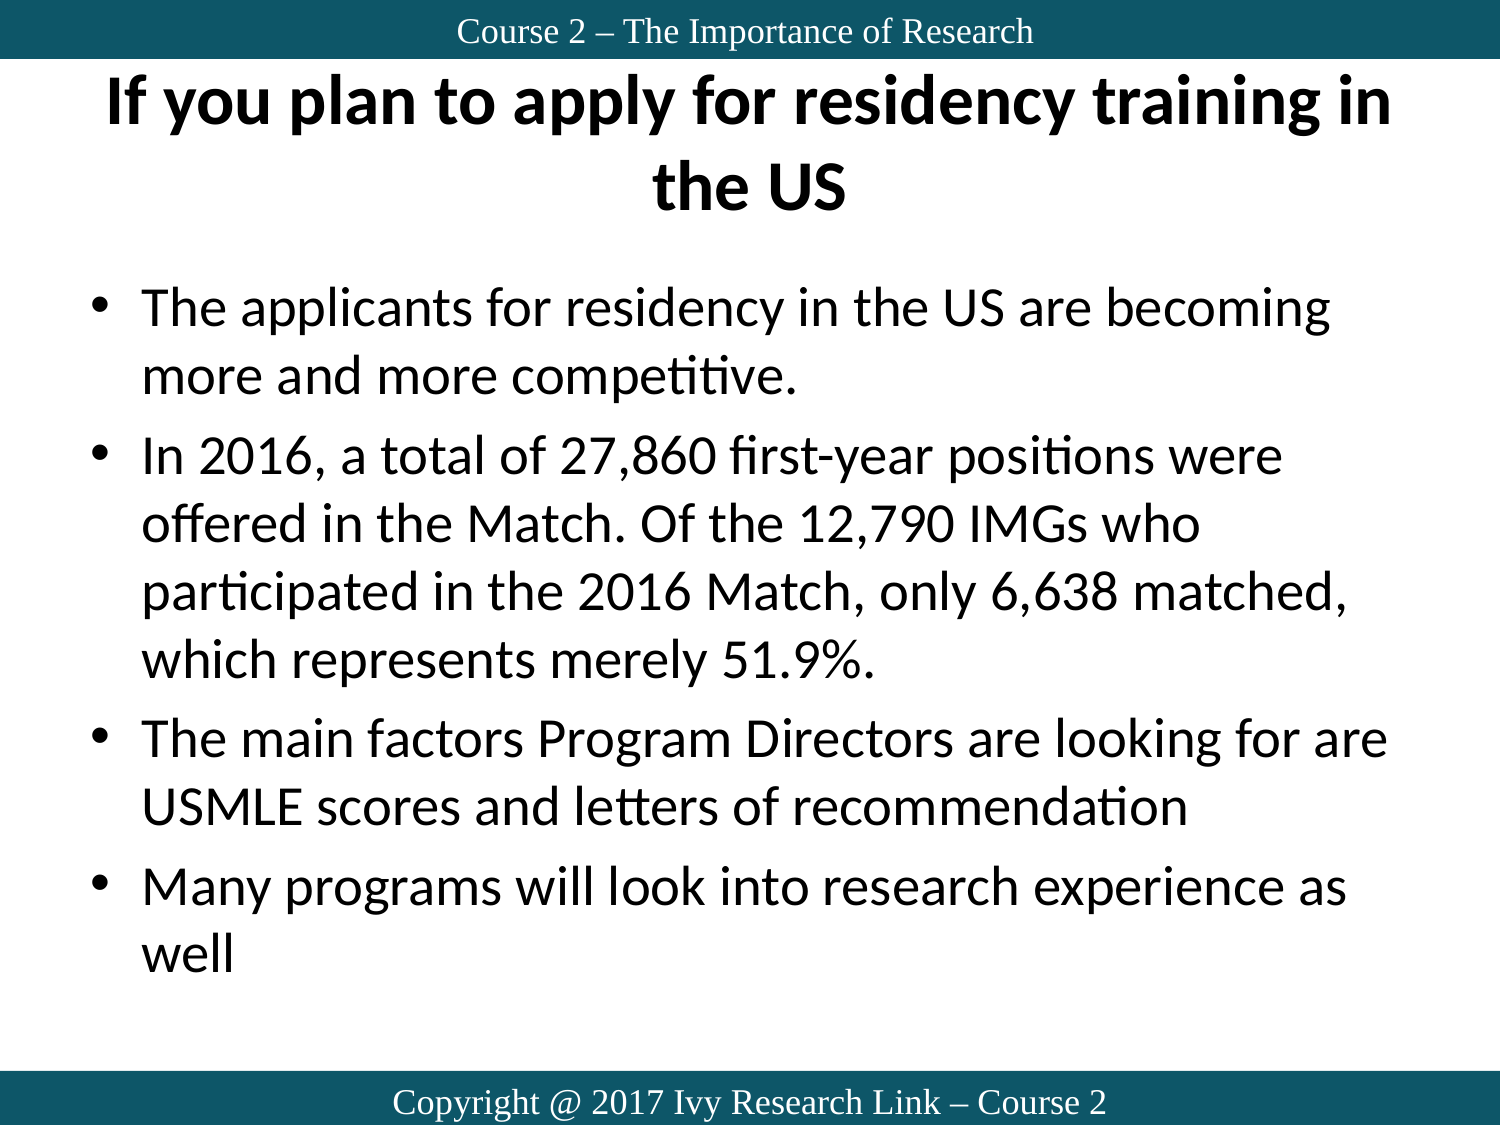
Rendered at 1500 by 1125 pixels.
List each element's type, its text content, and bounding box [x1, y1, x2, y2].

title If you plan to apply for residency training in the US [75, 59, 1425, 233]
text_box Course 2 – The Importance of Research [0, 0, 1500, 59]
text_box Copyright @ 2017 Ivy Research Link – Course 2 [0, 1070, 1500, 1125]
list The applicants for residency in the US are becoming more and more competitive. In 2016, a total of 27,860 first-year positions were offered in the Match. Of the 12,790 IMGs who participated in the 2016 Match, only 6,638 matched, which represents merely 51.9%. The main factors Program Directors are looking for are USMLE scores and letters of recommendation Many programs will look into research experience as well [75, 262, 1425, 1005]
